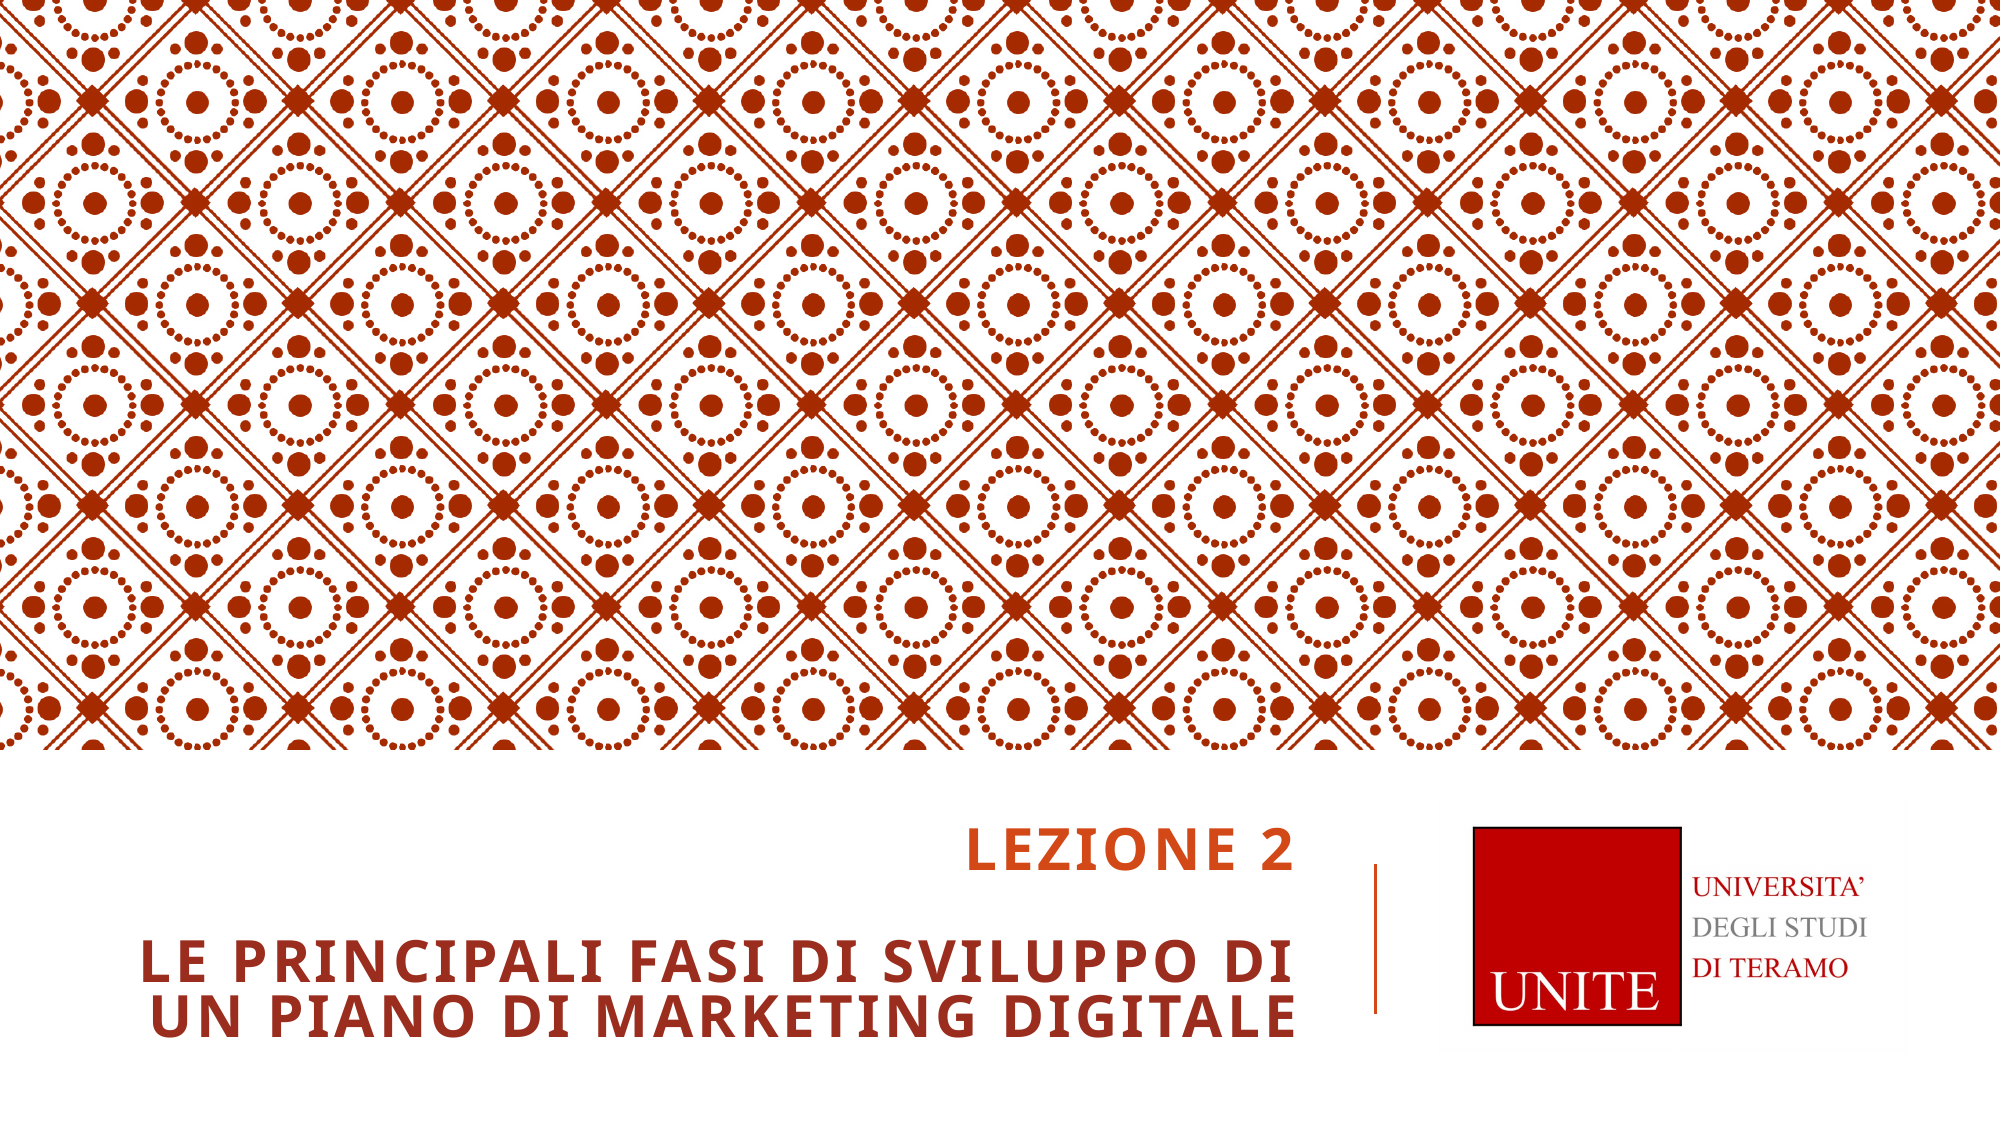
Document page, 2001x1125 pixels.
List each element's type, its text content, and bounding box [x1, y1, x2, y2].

picture [1437, 800, 1909, 1054]
title Lezione 2 LE PRINCIPALI FASI DI SVILUPPO DI UN PIANO DI MARKETING DIGITALE [38, 803, 1314, 1072]
